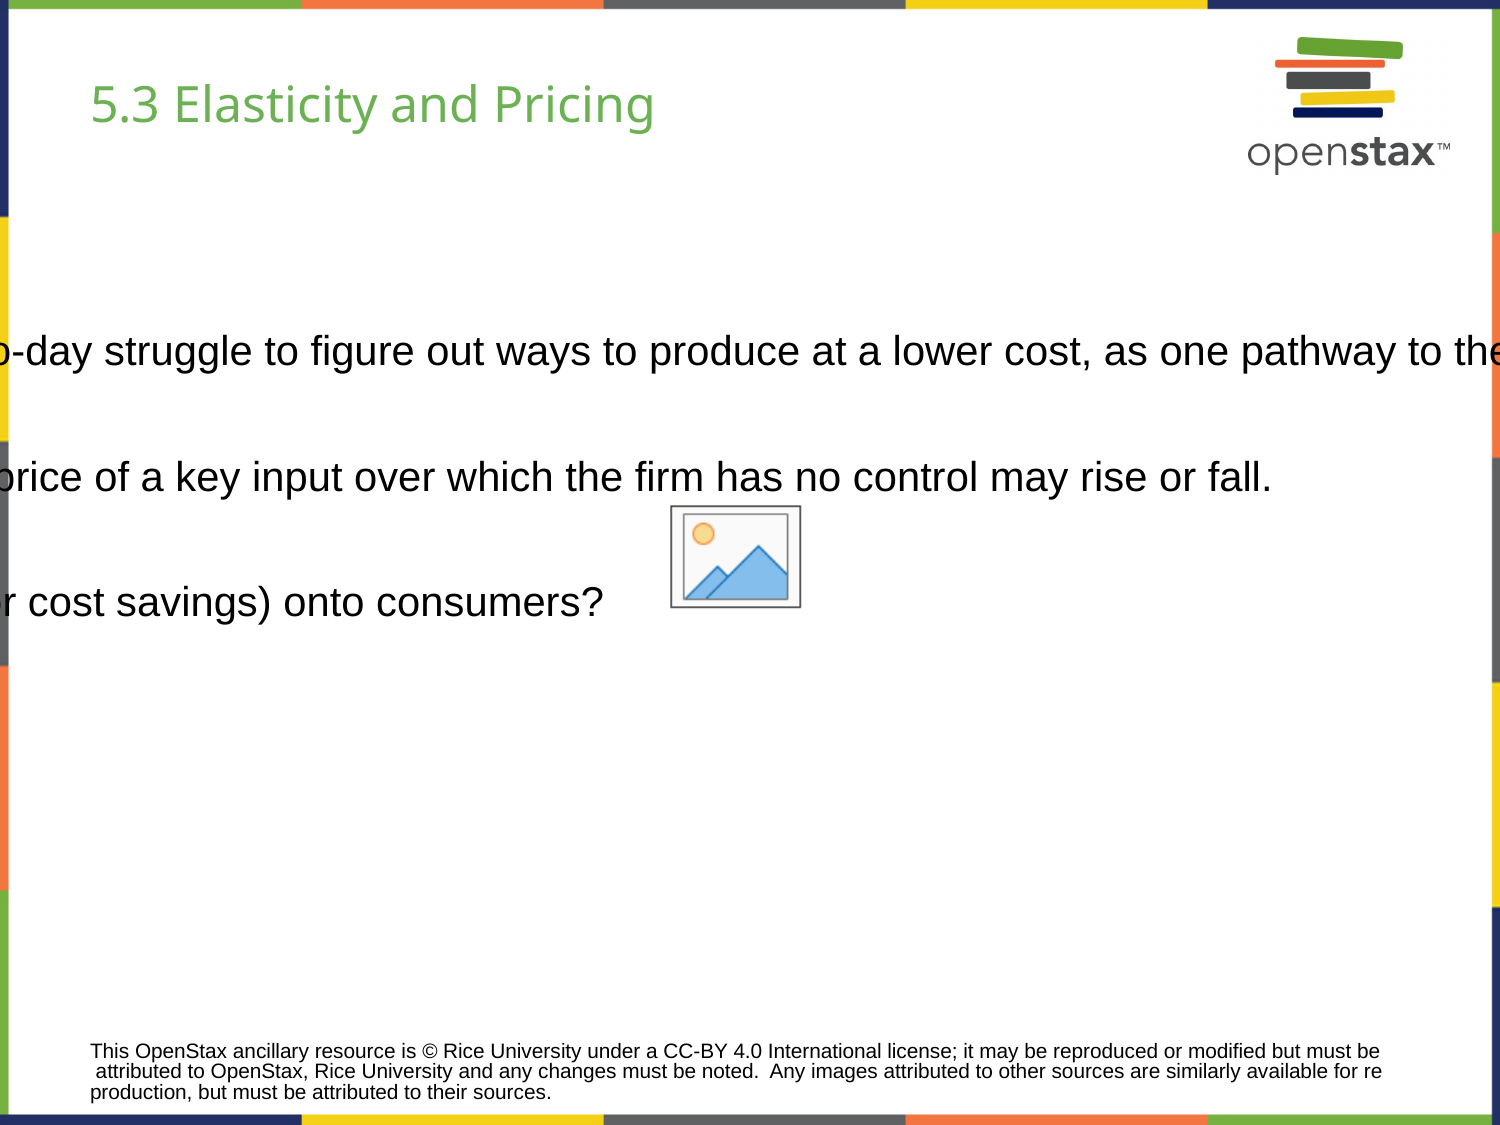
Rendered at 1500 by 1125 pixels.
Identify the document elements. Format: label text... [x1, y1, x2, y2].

footer This OpenStax ancillary resource is © Rice University under a CC-BY 4.0 International license; it may be reproduced or modified but must be attributed to OpenStax, Rice University and any changes must be noted. Any images attributed to other sources are similarly available for reproduction, but must be attributed to their sources. [75, 1022, 1398, 1092]
picture [1494, 345, 1500, 352]
title 5.3 Elasticity and Pricing [75, 39, 1244, 148]
picture [0, 345, 6, 363]
picture [1494, 355, 1500, 363]
picture [0, 0, 1500, 1125]
